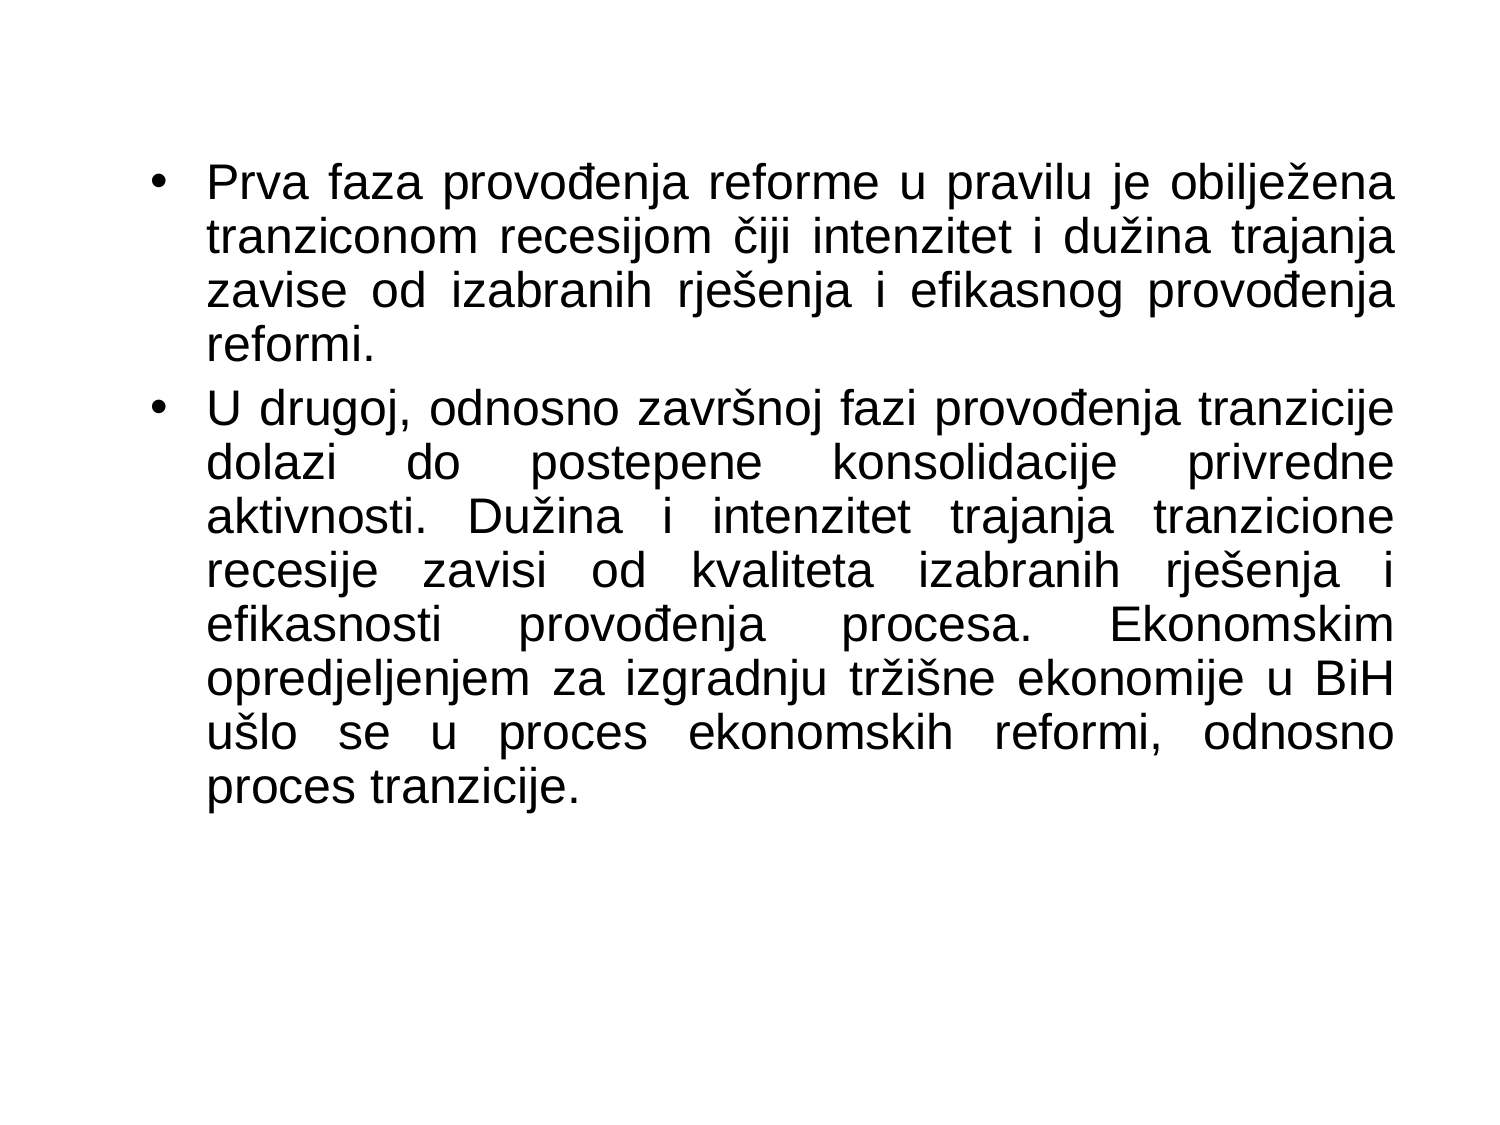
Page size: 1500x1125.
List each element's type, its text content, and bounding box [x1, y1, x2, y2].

list Prva faza provođenja reforme u pravilu je obilježena tranziconom recesijom čiji intenzitet i dužina trajanja zavise od izabranih rješenja i efikasnog provođenja reformi. U drugoj, odnosno završnoj fazi provođenja tranzicije dolazi do postepene konsolidacije privredne aktivnosti. Dužina i intenzitet trajanja tranzicione recesije zavisi od kvaliteta izabranih rješenja i efikasnosti provođenja procesa. Ekonomskim opredjeljenjem za izgradnju tržišne ekonomije u BiH ušlo se u proces ekonomskih reformi, odnosno proces tranzicije. [135, 149, 1411, 1013]
